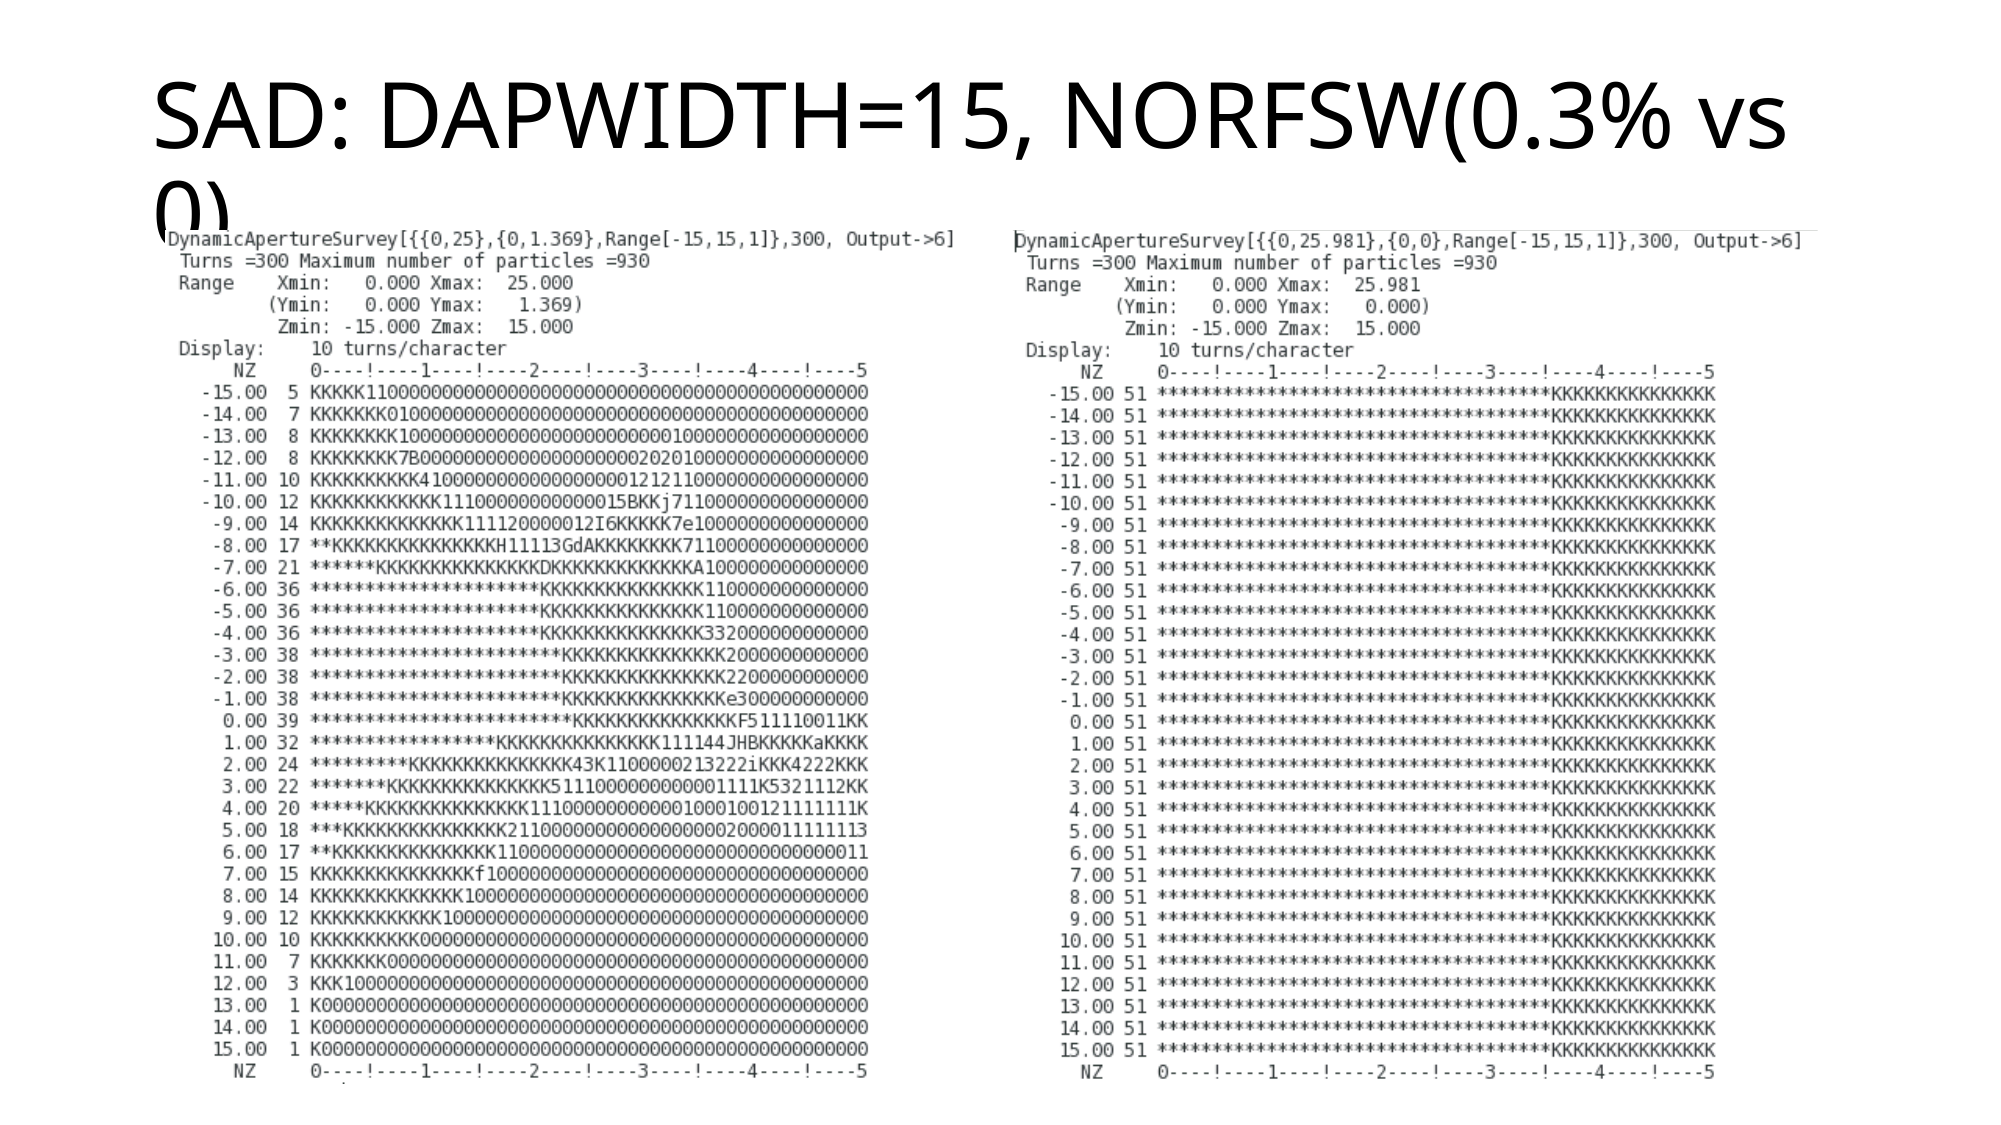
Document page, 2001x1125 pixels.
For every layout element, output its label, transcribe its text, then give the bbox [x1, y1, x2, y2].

picture [165, 230, 970, 1084]
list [1012, 230, 1818, 1084]
title SAD: DAPWIDTH=15, NORFSW(0.3% vs 0) [137, 59, 1863, 278]
